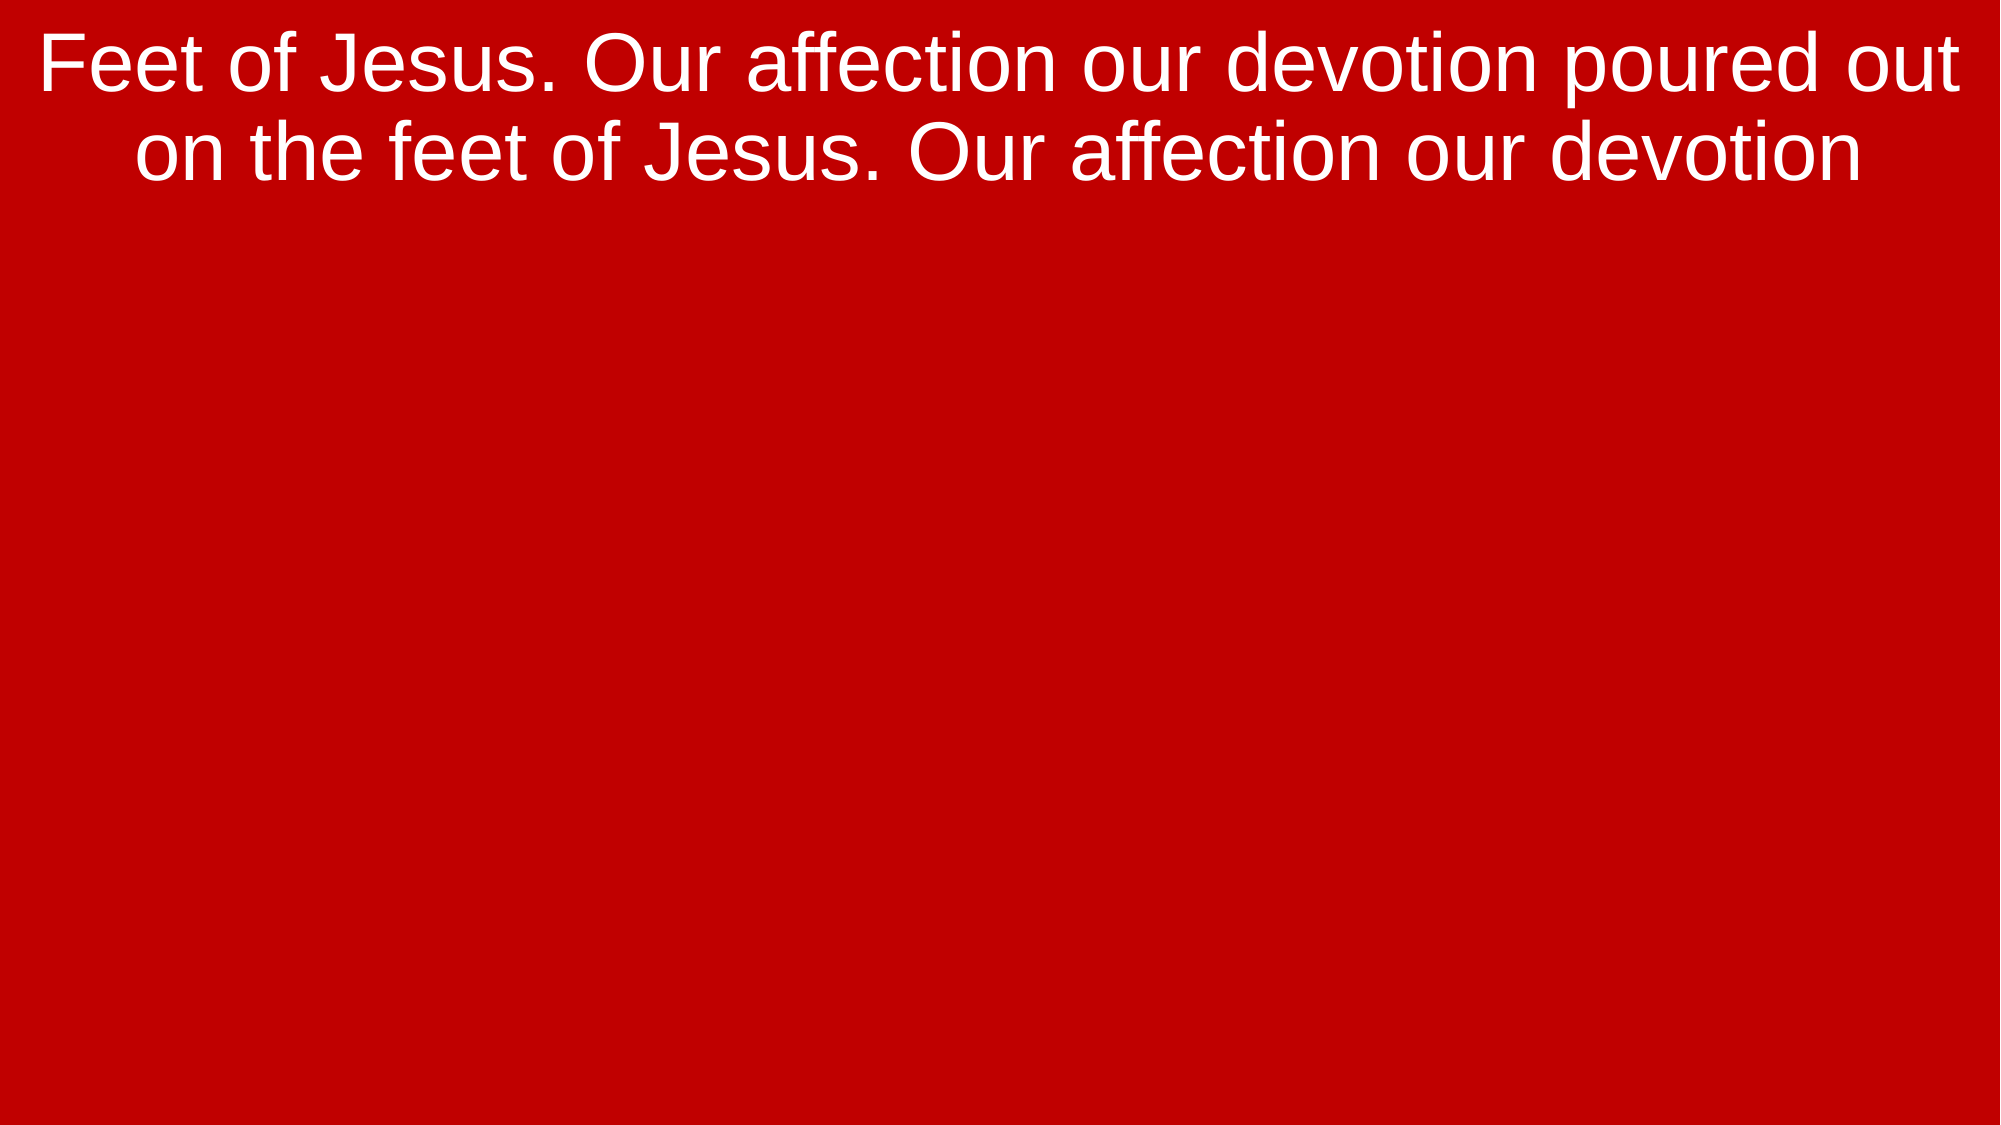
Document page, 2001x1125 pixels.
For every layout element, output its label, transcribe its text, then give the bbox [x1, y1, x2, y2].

list Feet of Jesus. Our affection our devotion poured out on the feet of Jesus. Our affection our devotion [0, 11, 2000, 925]
